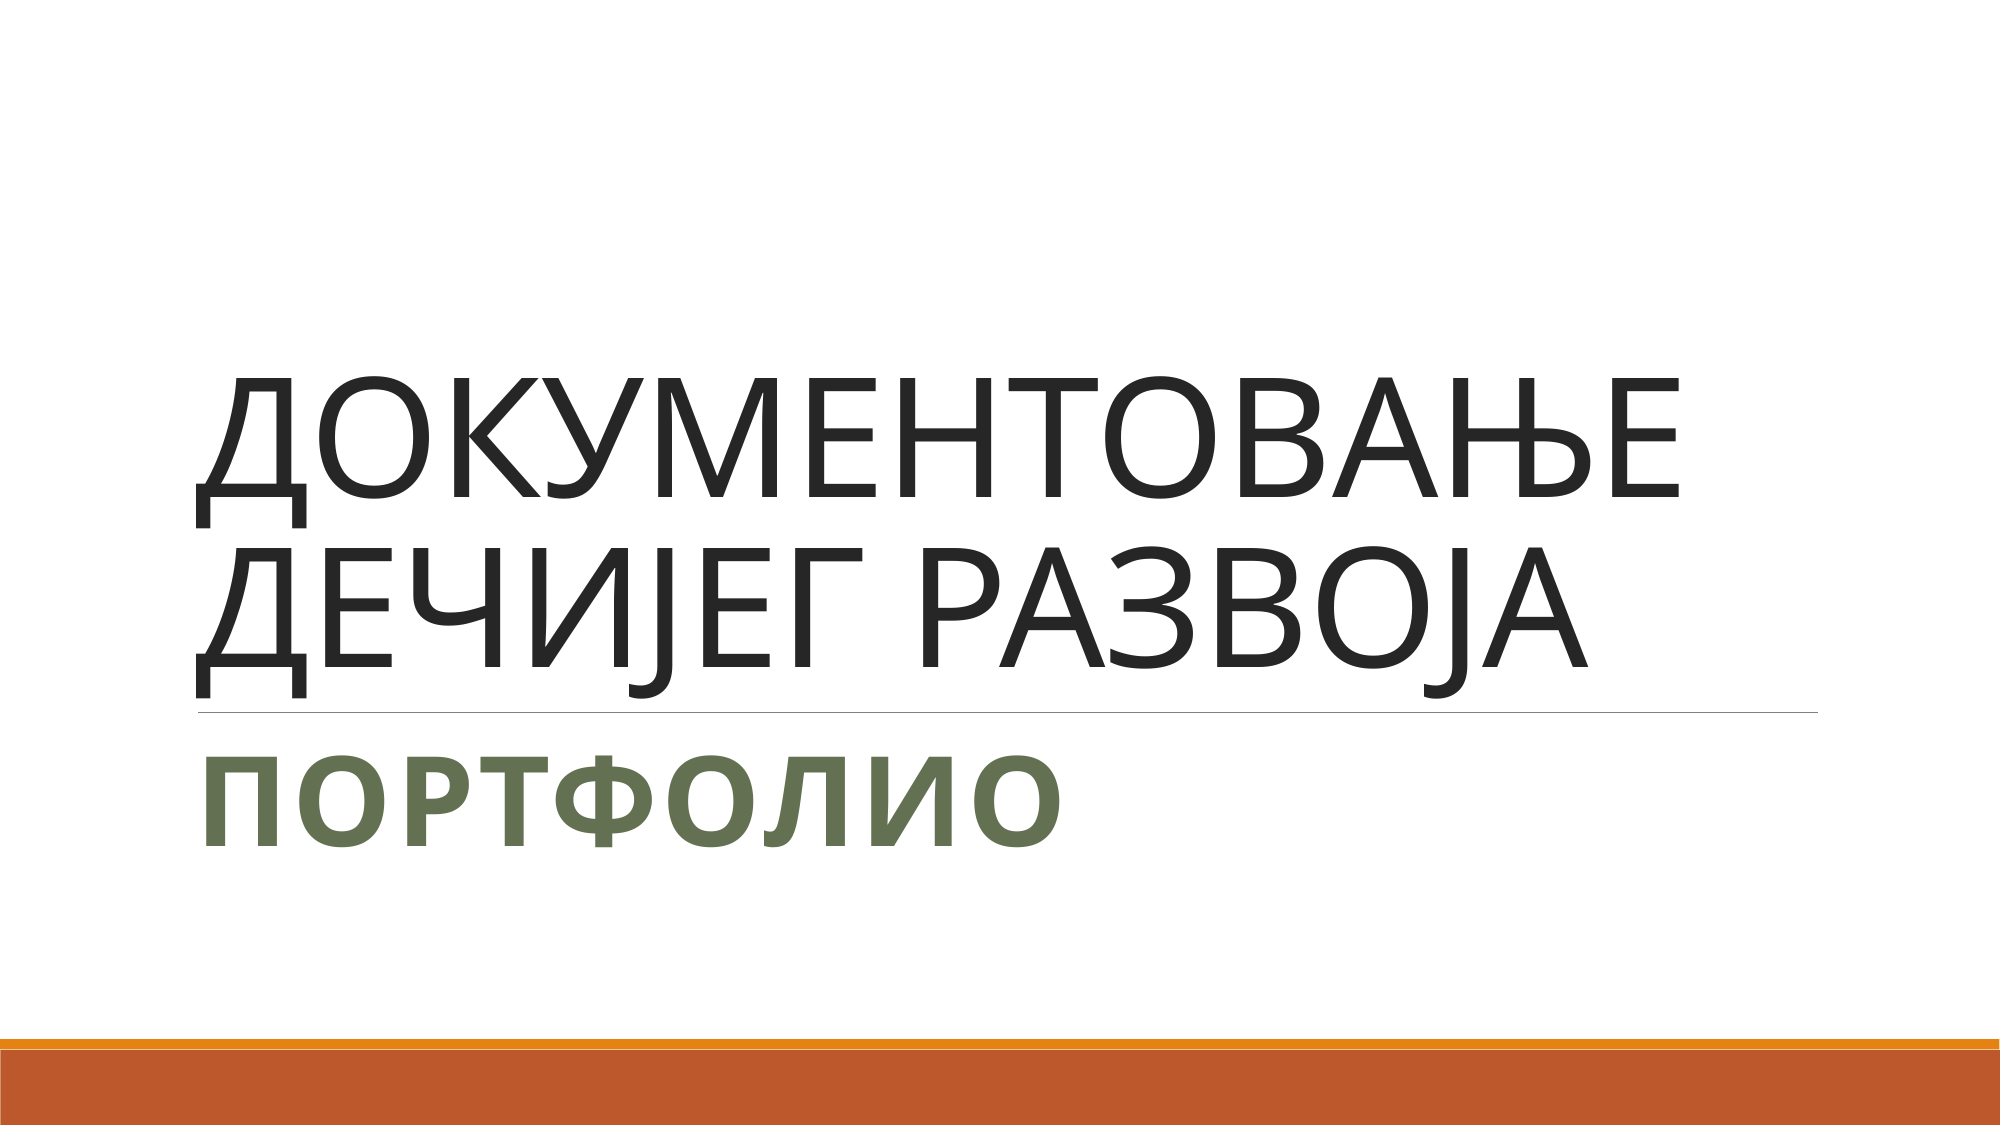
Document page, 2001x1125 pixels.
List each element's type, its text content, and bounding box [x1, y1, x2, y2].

subtitle ПОРТФОЛИО [180, 730, 1831, 919]
title ДОКУМЕНТОВАЊЕ ДЕЧИЈЕГ РАЗВОЈА [180, 124, 1830, 710]
